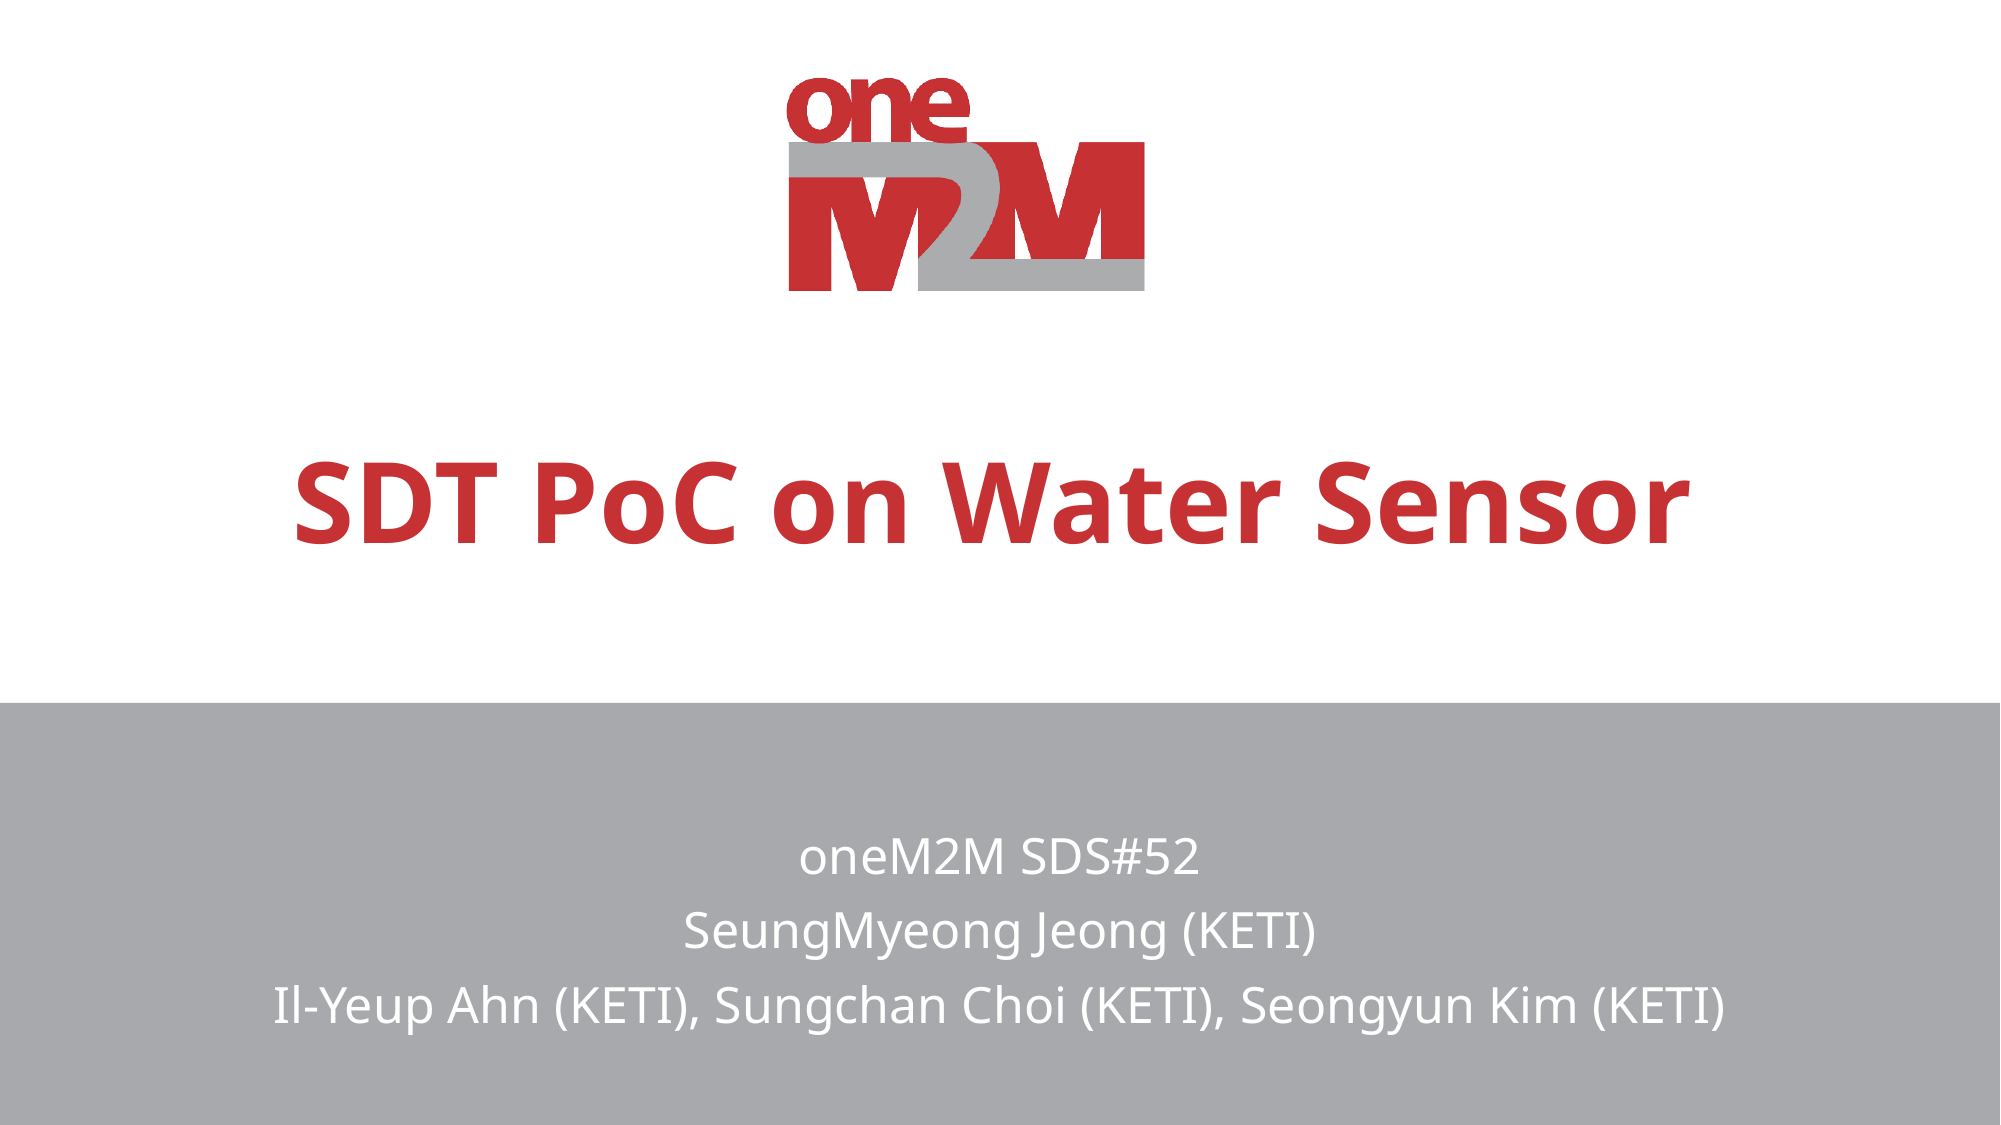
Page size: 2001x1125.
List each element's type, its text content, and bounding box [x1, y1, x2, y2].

title SDT PoC on Water Sensor [65, 184, 1919, 576]
picture [742, 31, 1189, 184]
subtitle oneM2M SDS#52 SeungMyeong Jeong (KETI) Il-Yeup Ahn (KETI), Sungchan Choi (KETI), Seongyun Kim (KETI) [249, 823, 1750, 1096]
